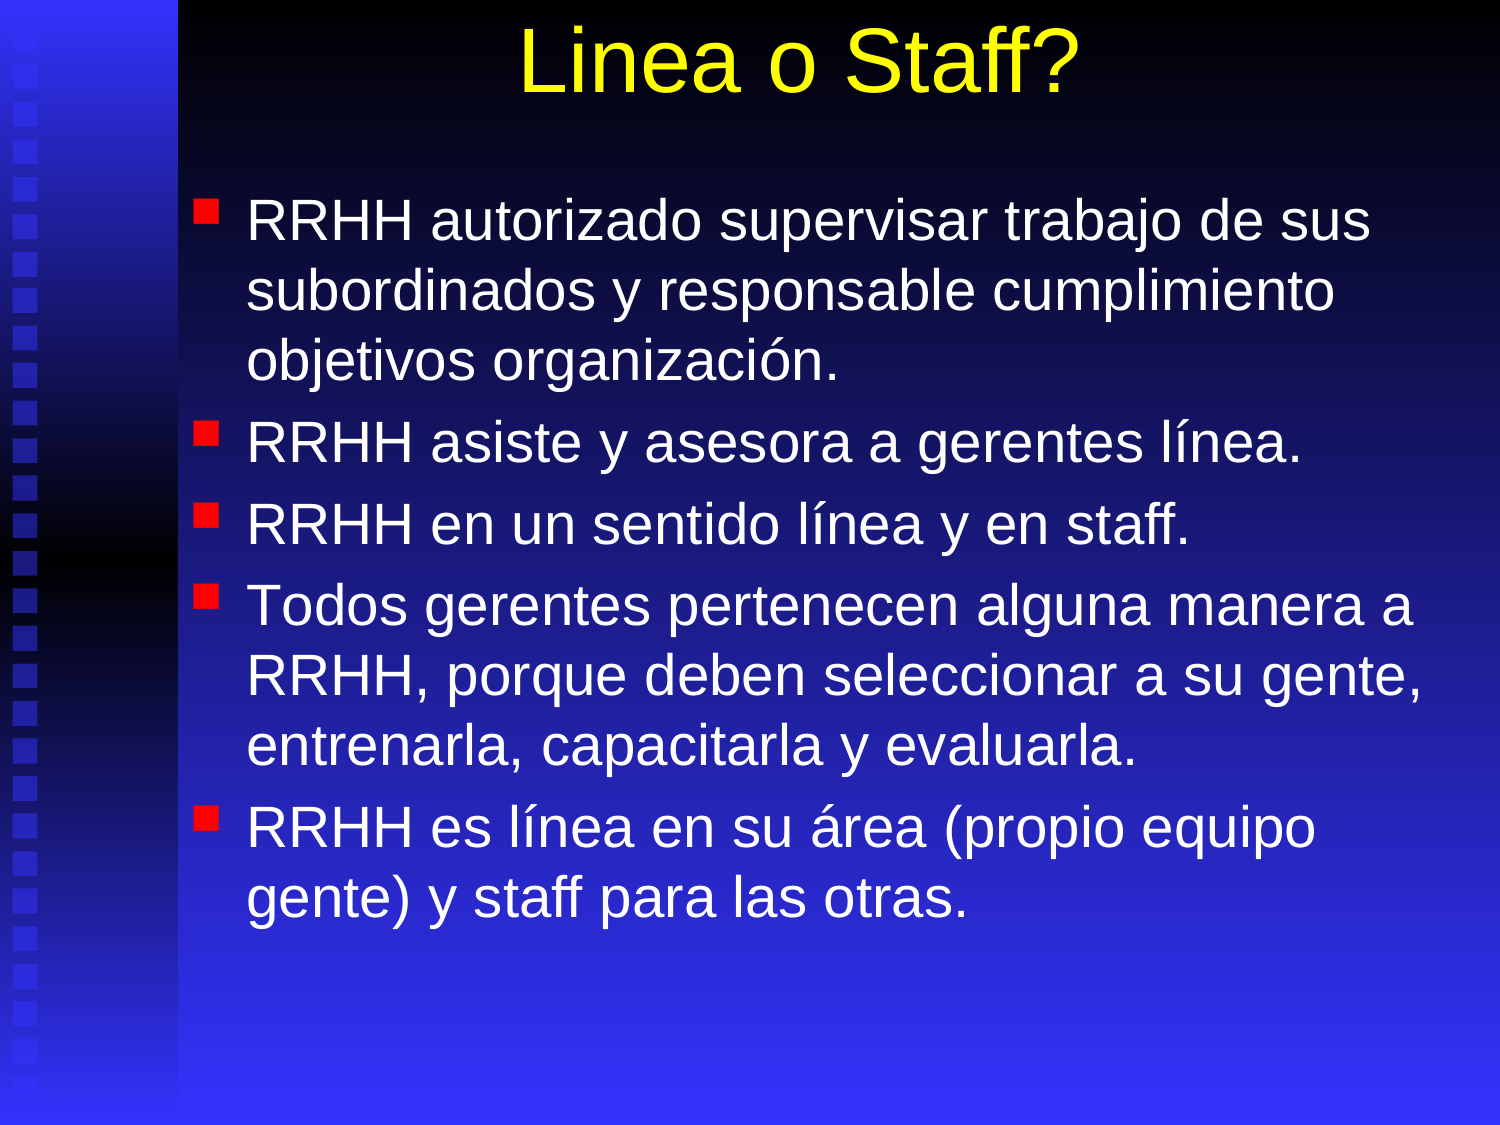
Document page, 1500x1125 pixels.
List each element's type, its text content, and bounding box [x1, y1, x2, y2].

list RRHH autorizado supervisar trabajo de sus subordinados y responsable cumplimiento objetivos organización. RRHH asiste y asesora a gerentes línea. RRHH en un sentido línea y en staff. Todos gerentes pertenecen alguna manera a RRHH, porque deben seleccionar a su gente, entrenarla, capacitarla y evaluarla. RRHH es línea en su área (propio equipo gente) y staff para las otras. [174, 174, 1451, 1101]
title Linea o Staff? [162, 0, 1438, 151]
